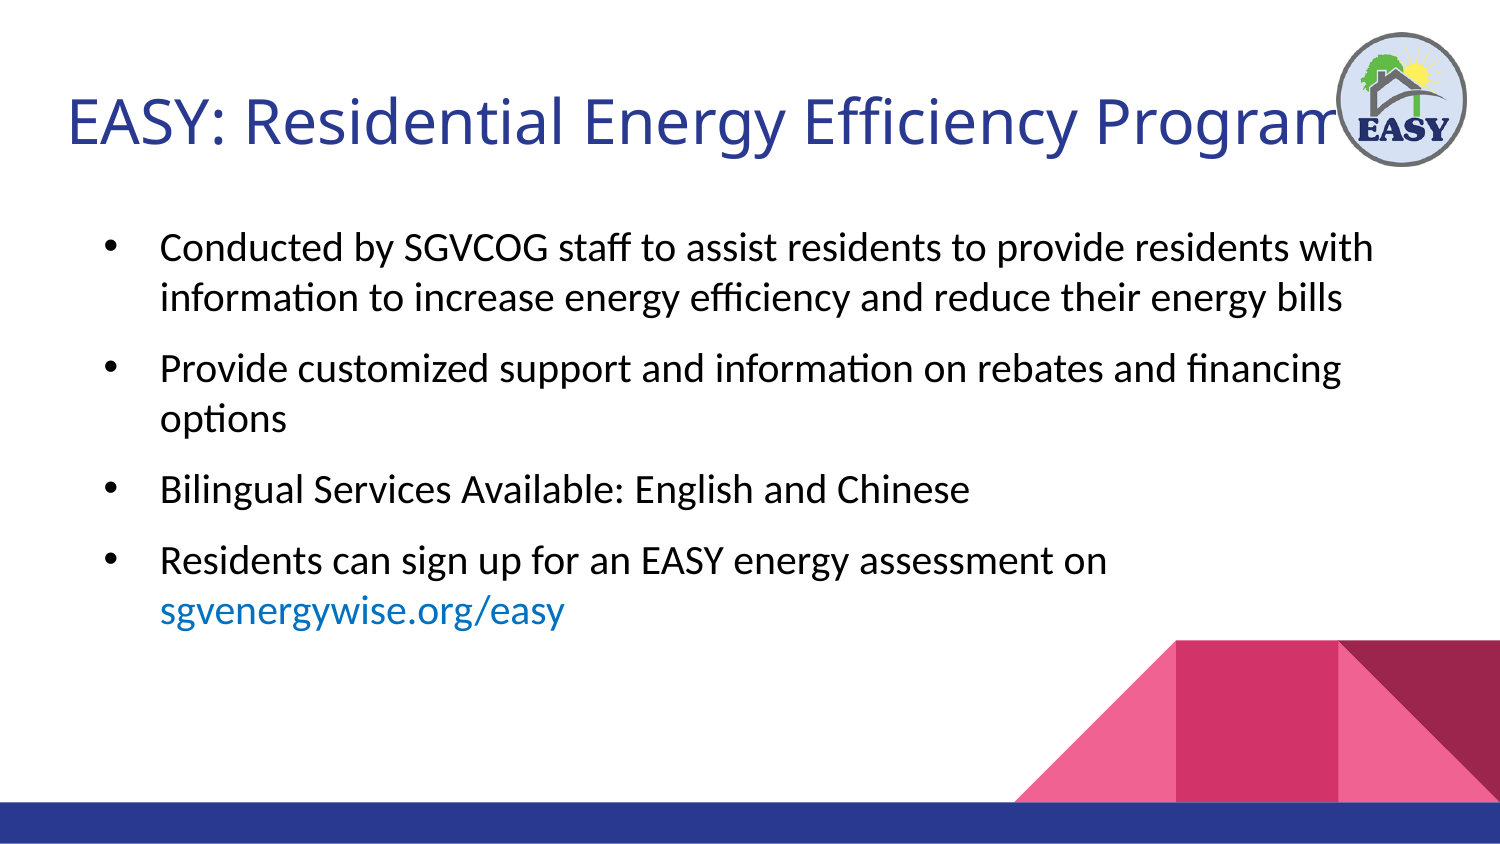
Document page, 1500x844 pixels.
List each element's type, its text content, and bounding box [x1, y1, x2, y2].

list Conducted by SGVCOG staff to assist residents to provide residents with information to increase energy efficiency and reduce their energy bills Provide customized support and information on rebates and financing options Bilingual Services Available: English and Chinese Residents can sign up for an EASY energy assessment on sgvenergywise.org/easy [51, 205, 1449, 753]
picture [1335, 32, 1467, 168]
title EASY: Residential Energy Efficiency Program [51, 67, 1330, 167]
